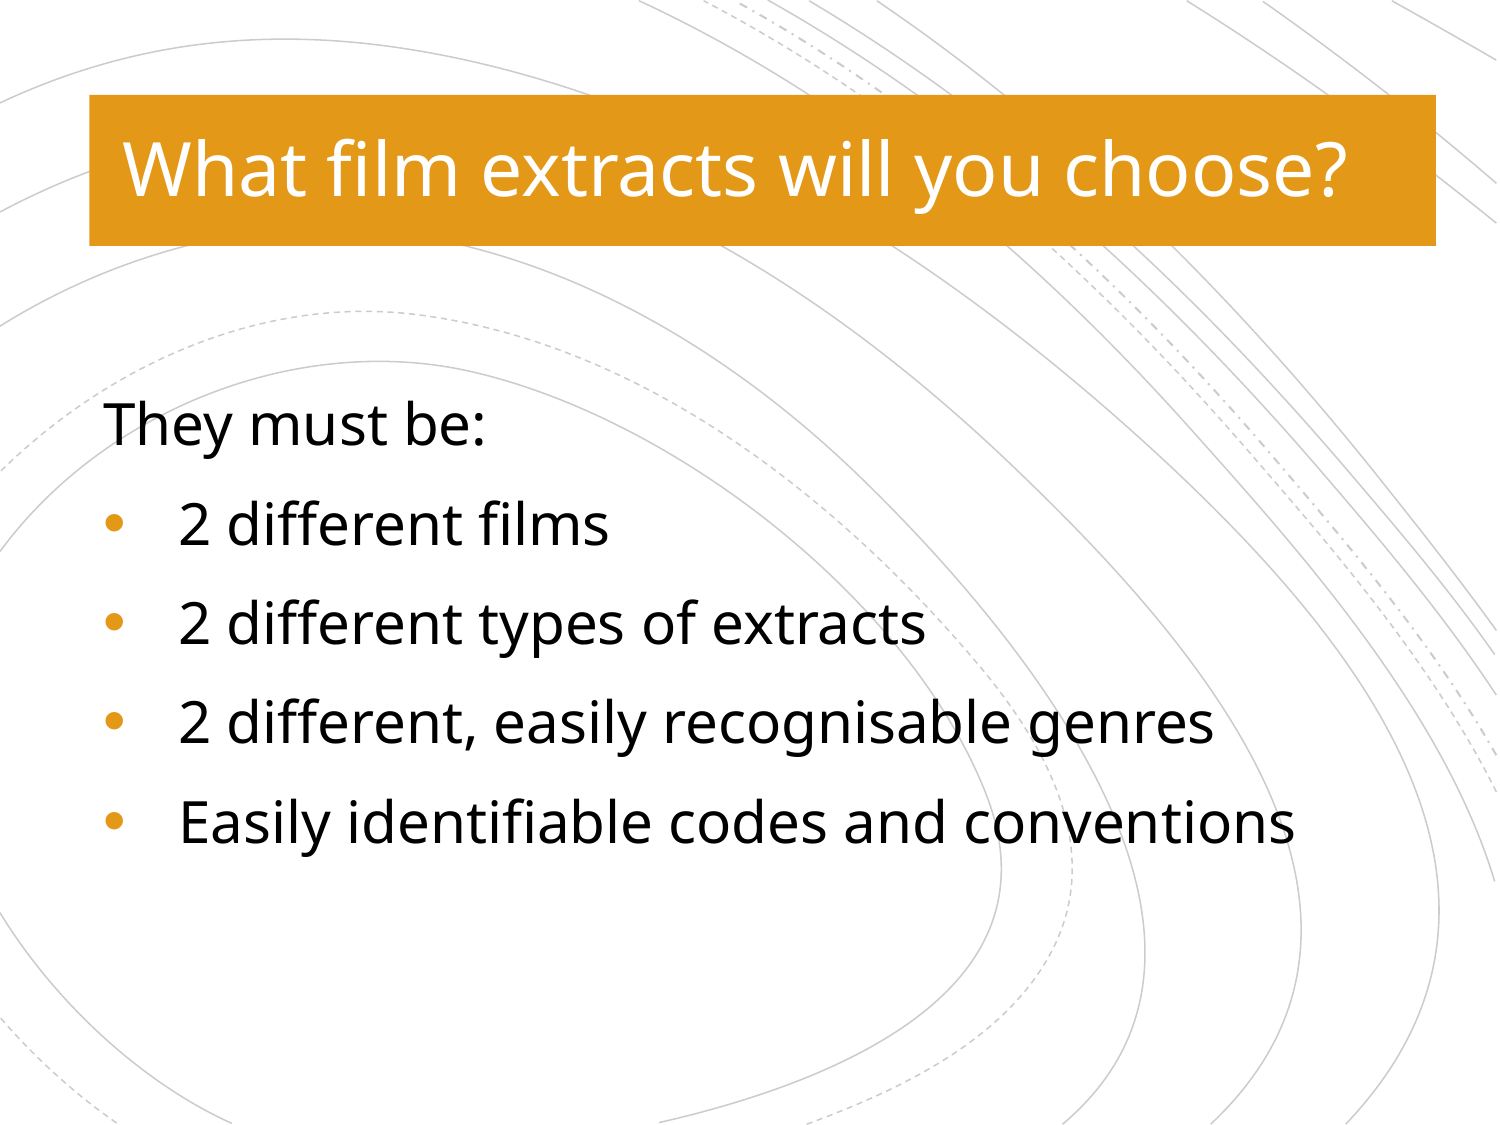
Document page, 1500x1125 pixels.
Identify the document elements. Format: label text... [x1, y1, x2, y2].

text_box What film extracts will you choose? [107, 113, 1364, 219]
list They must be: 2 different films 2 different types of extracts 2 different, easily recognisable genres Easily identifiable codes and conventions [88, 373, 1422, 883]
